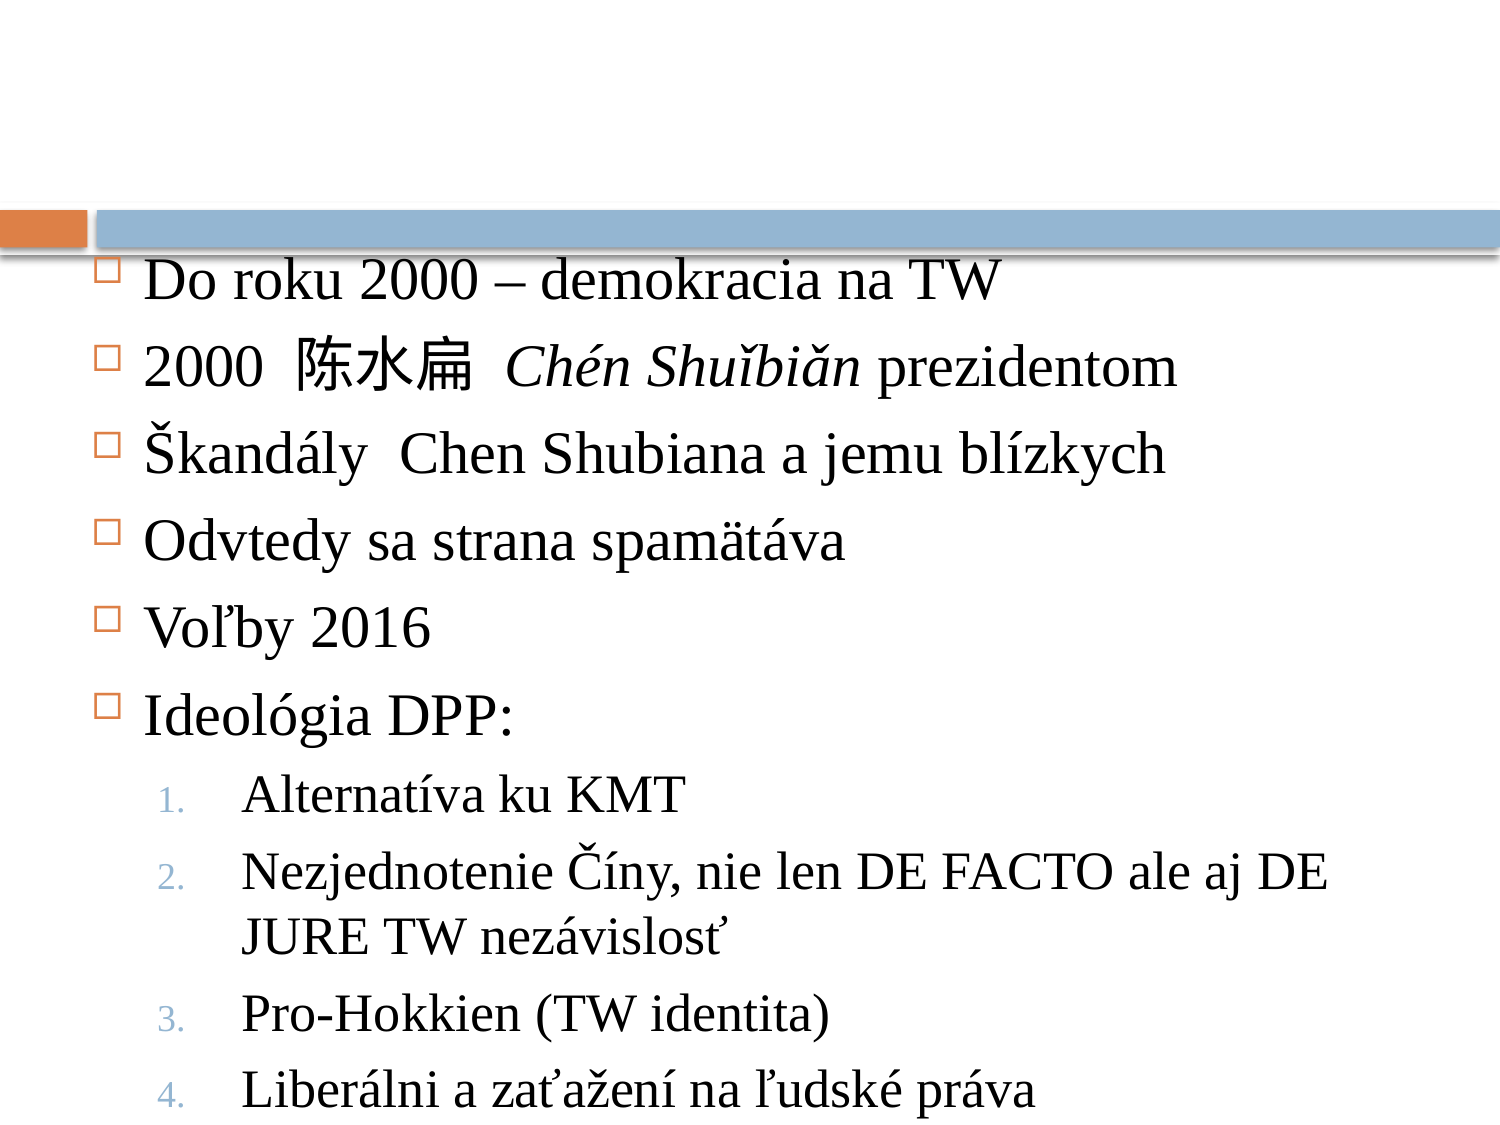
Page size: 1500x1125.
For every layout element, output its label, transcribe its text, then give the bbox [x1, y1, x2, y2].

list Do roku 2000 – demokracia na TW 2000 陈水扁 Chén Shuǐbiǎn prezidentom Škandály Chen Shubiana a jemu blízkych Odvtedy sa strana spamätáva Voľby 2016 Ideológia DPP: Alternatíva ku KMT Nezjednotenie Číny, nie len DE FACTO ale aj DE JURE TW nezávislosť Pro-Hokkien (TW identita) Liberálni a zaťažení na ľudské práva [76, 231, 1427, 1125]
